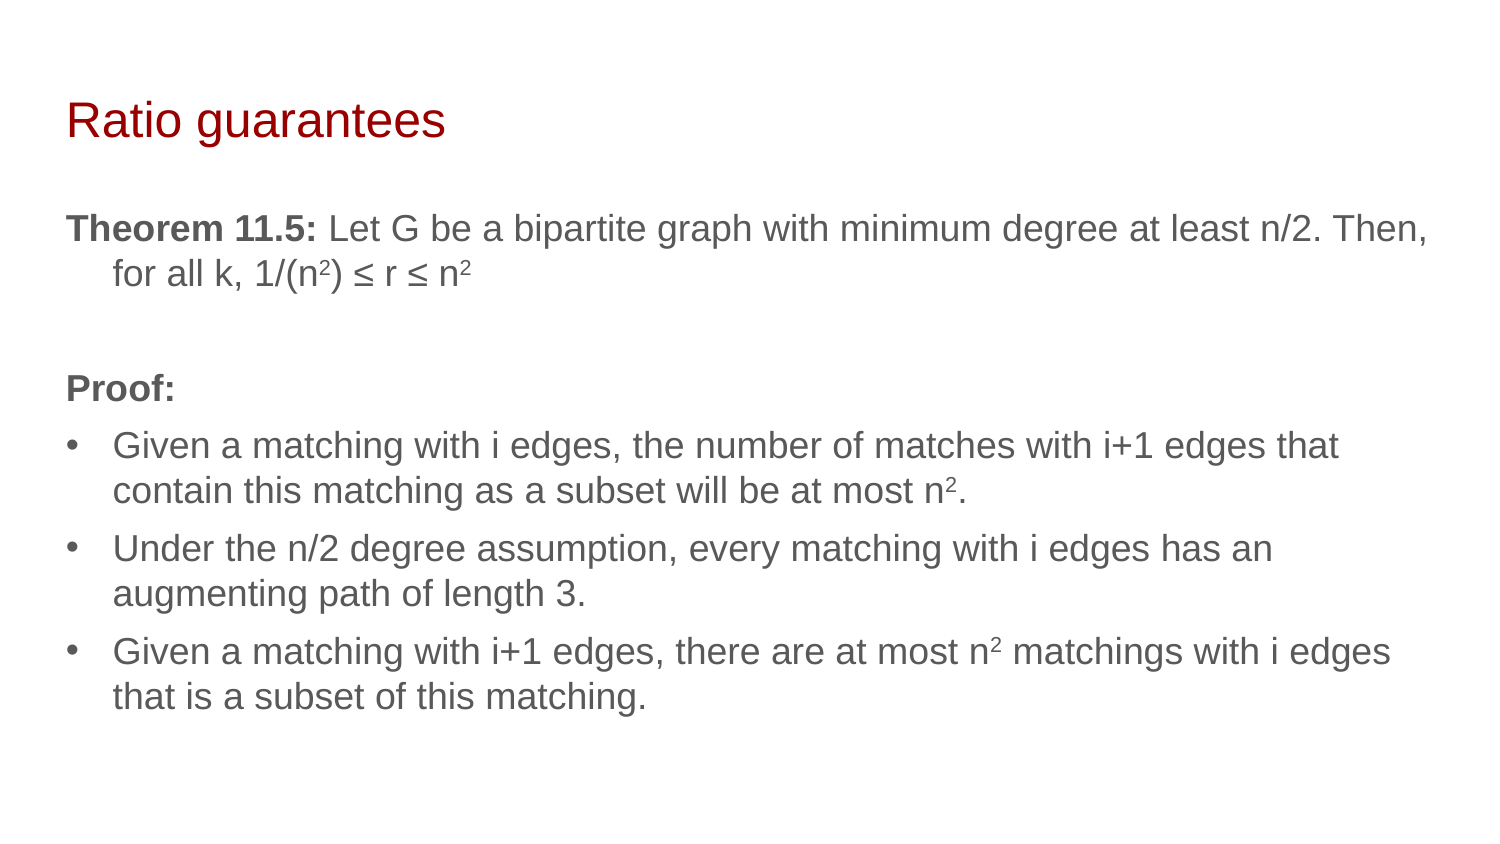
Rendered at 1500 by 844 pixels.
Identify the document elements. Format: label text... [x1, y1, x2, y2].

text_box Ratio guarantees [51, 72, 1449, 167]
text_box Theorem 11.5: Let G be a bipartite graph with minimum degree at least n/2. Then, for all k, 1/(n2) ≤ r ≤ n2 Proof: Given a matching with i edges, the number of matches with i+1 edges that contain this matching as a subset will be at most n2. Under the n/2 degree assumption, every matching with i edges has an augmenting path of length 3. Given a matching with i+1 edges, there are at most n2 matchings with i edges that is a subset of this matching. [51, 188, 1449, 750]
